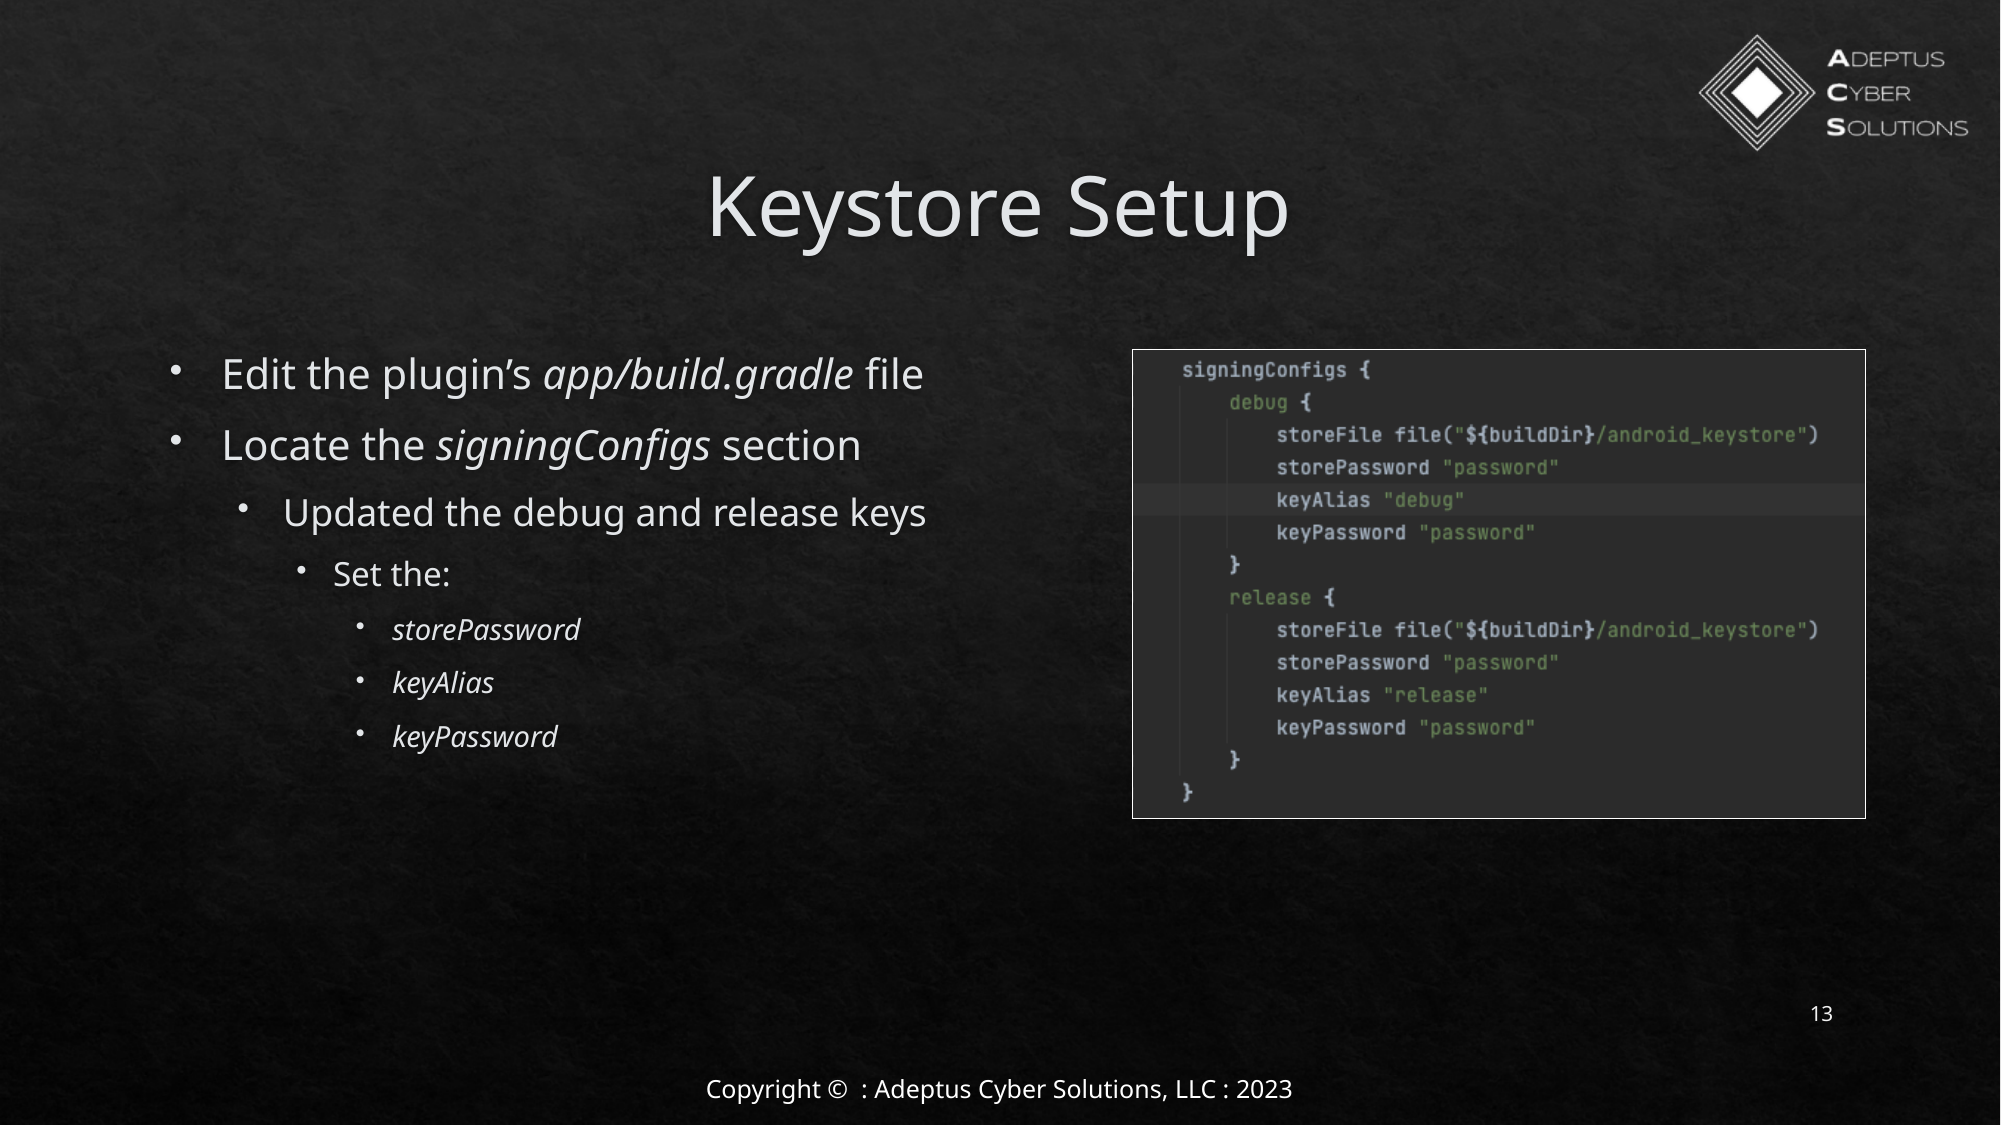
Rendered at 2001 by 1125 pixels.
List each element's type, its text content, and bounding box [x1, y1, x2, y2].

title Keystore Setup [149, 99, 1849, 307]
text_box Copyright © : Adeptus Cyber Solutions, LLC : 2023 [691, 1065, 1309, 1111]
picture [1132, 349, 1866, 819]
picture [1633, 0, 2000, 194]
slide_number 13 [1724, 984, 1849, 1045]
list Edit the plugin’s app/build.gradle file Locate the signingConfigs section Updated the debug and release keys Set the: storePassword keyAlias keyPassword [149, 340, 1849, 950]
